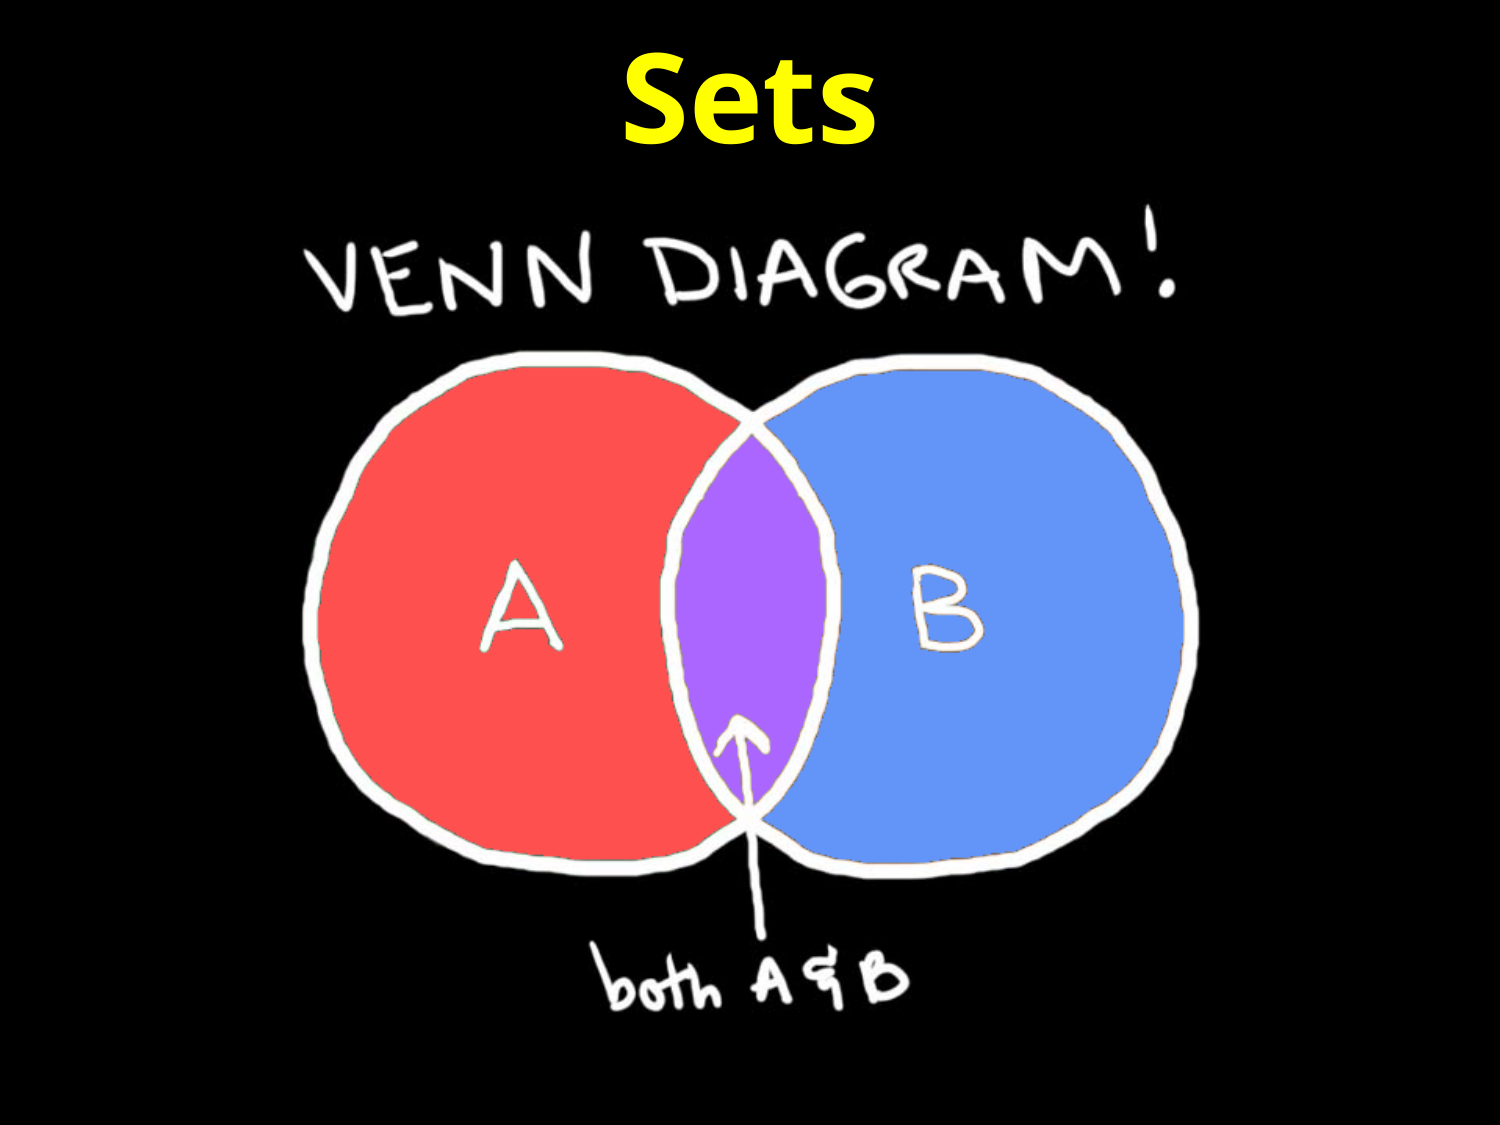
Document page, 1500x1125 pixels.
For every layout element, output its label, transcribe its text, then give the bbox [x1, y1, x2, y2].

picture [237, 174, 1254, 1049]
title Sets [0, 0, 1500, 188]
